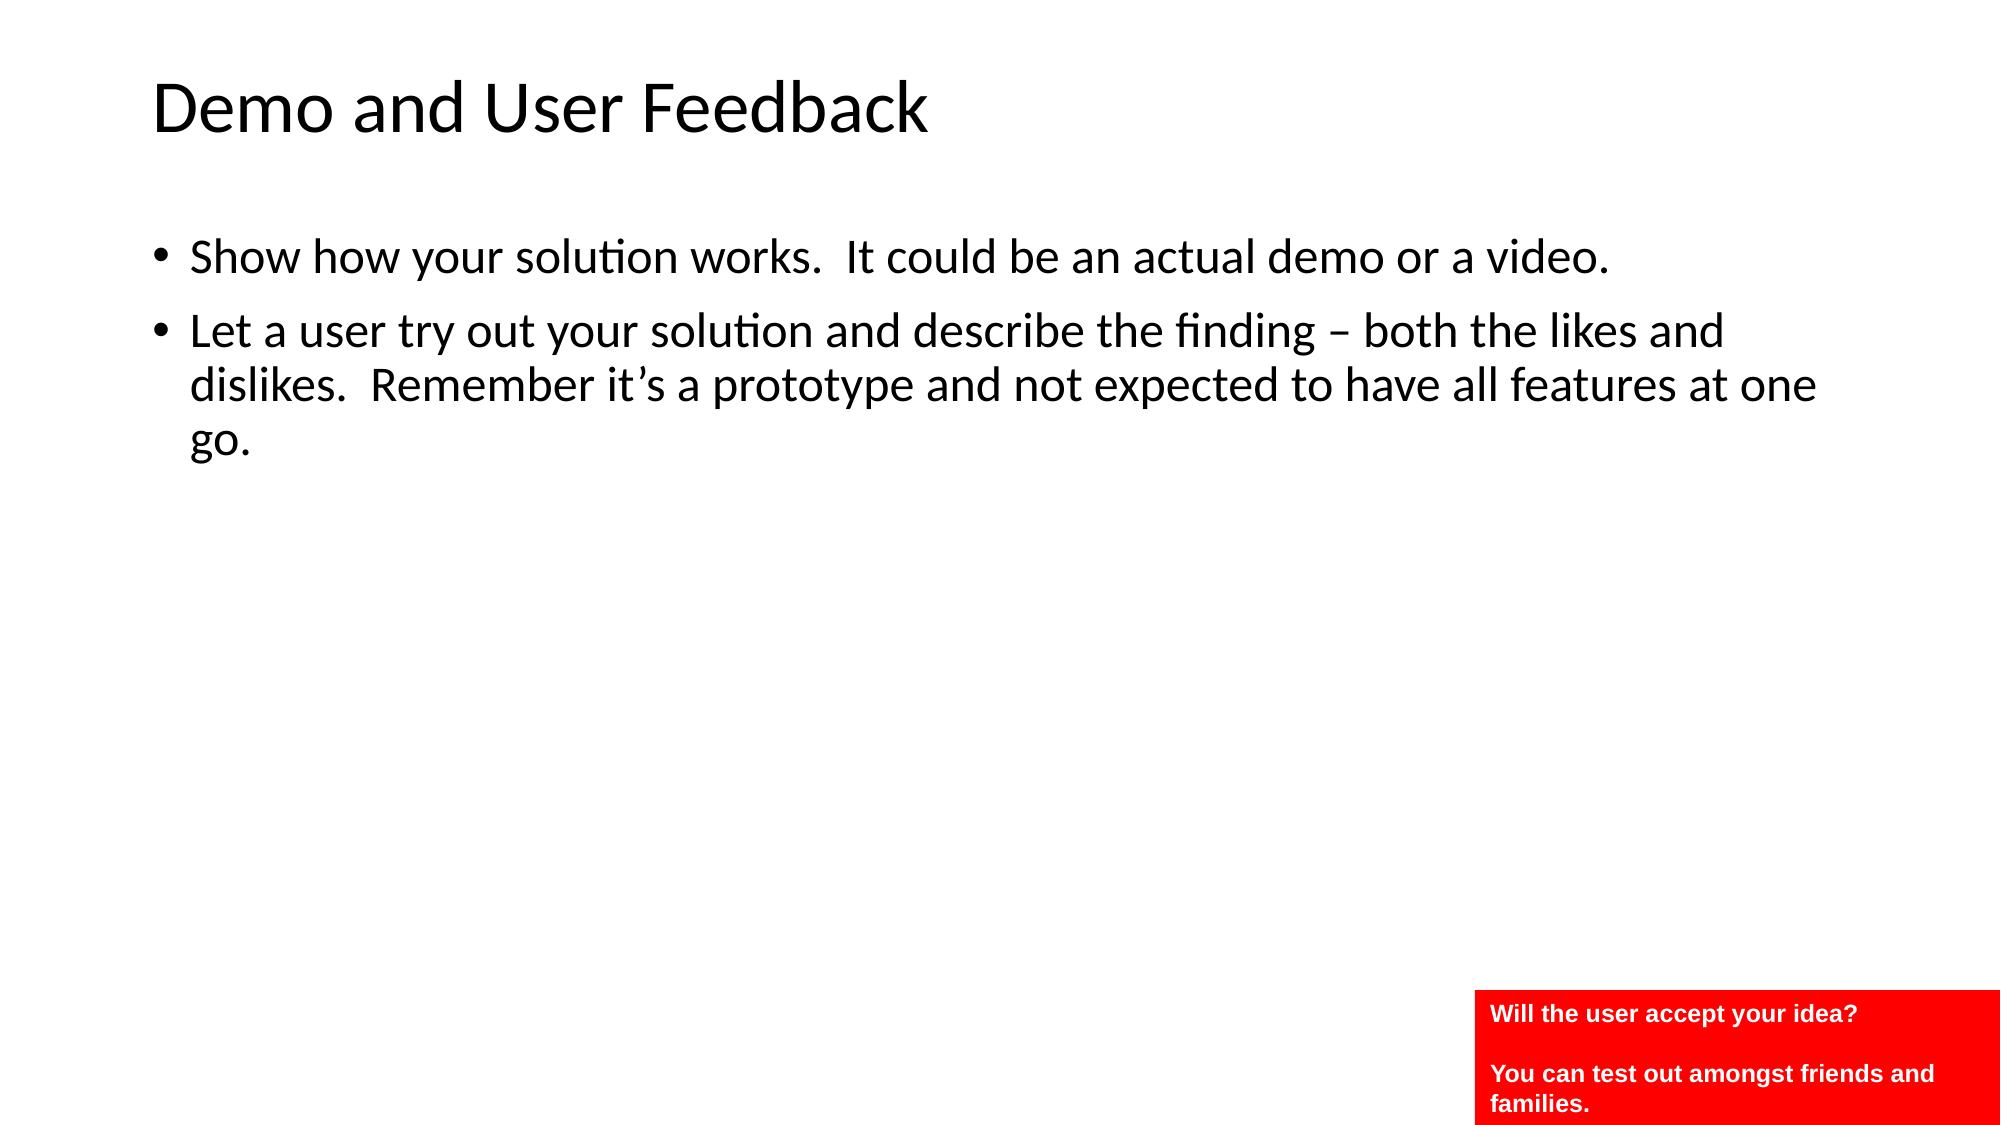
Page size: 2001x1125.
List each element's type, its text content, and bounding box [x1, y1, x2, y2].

title Demo and User Feedback [137, 0, 1863, 218]
text_box Will the user accept your idea? You can test out amongst friends and families. [1474, 990, 2000, 1125]
list Show how your solution works. It could be an actual demo or a video. Let a user try out your solution and describe the finding – both the likes and dislikes. Remember it’s a prototype and not expected to have all features at one go. [137, 222, 1863, 937]
